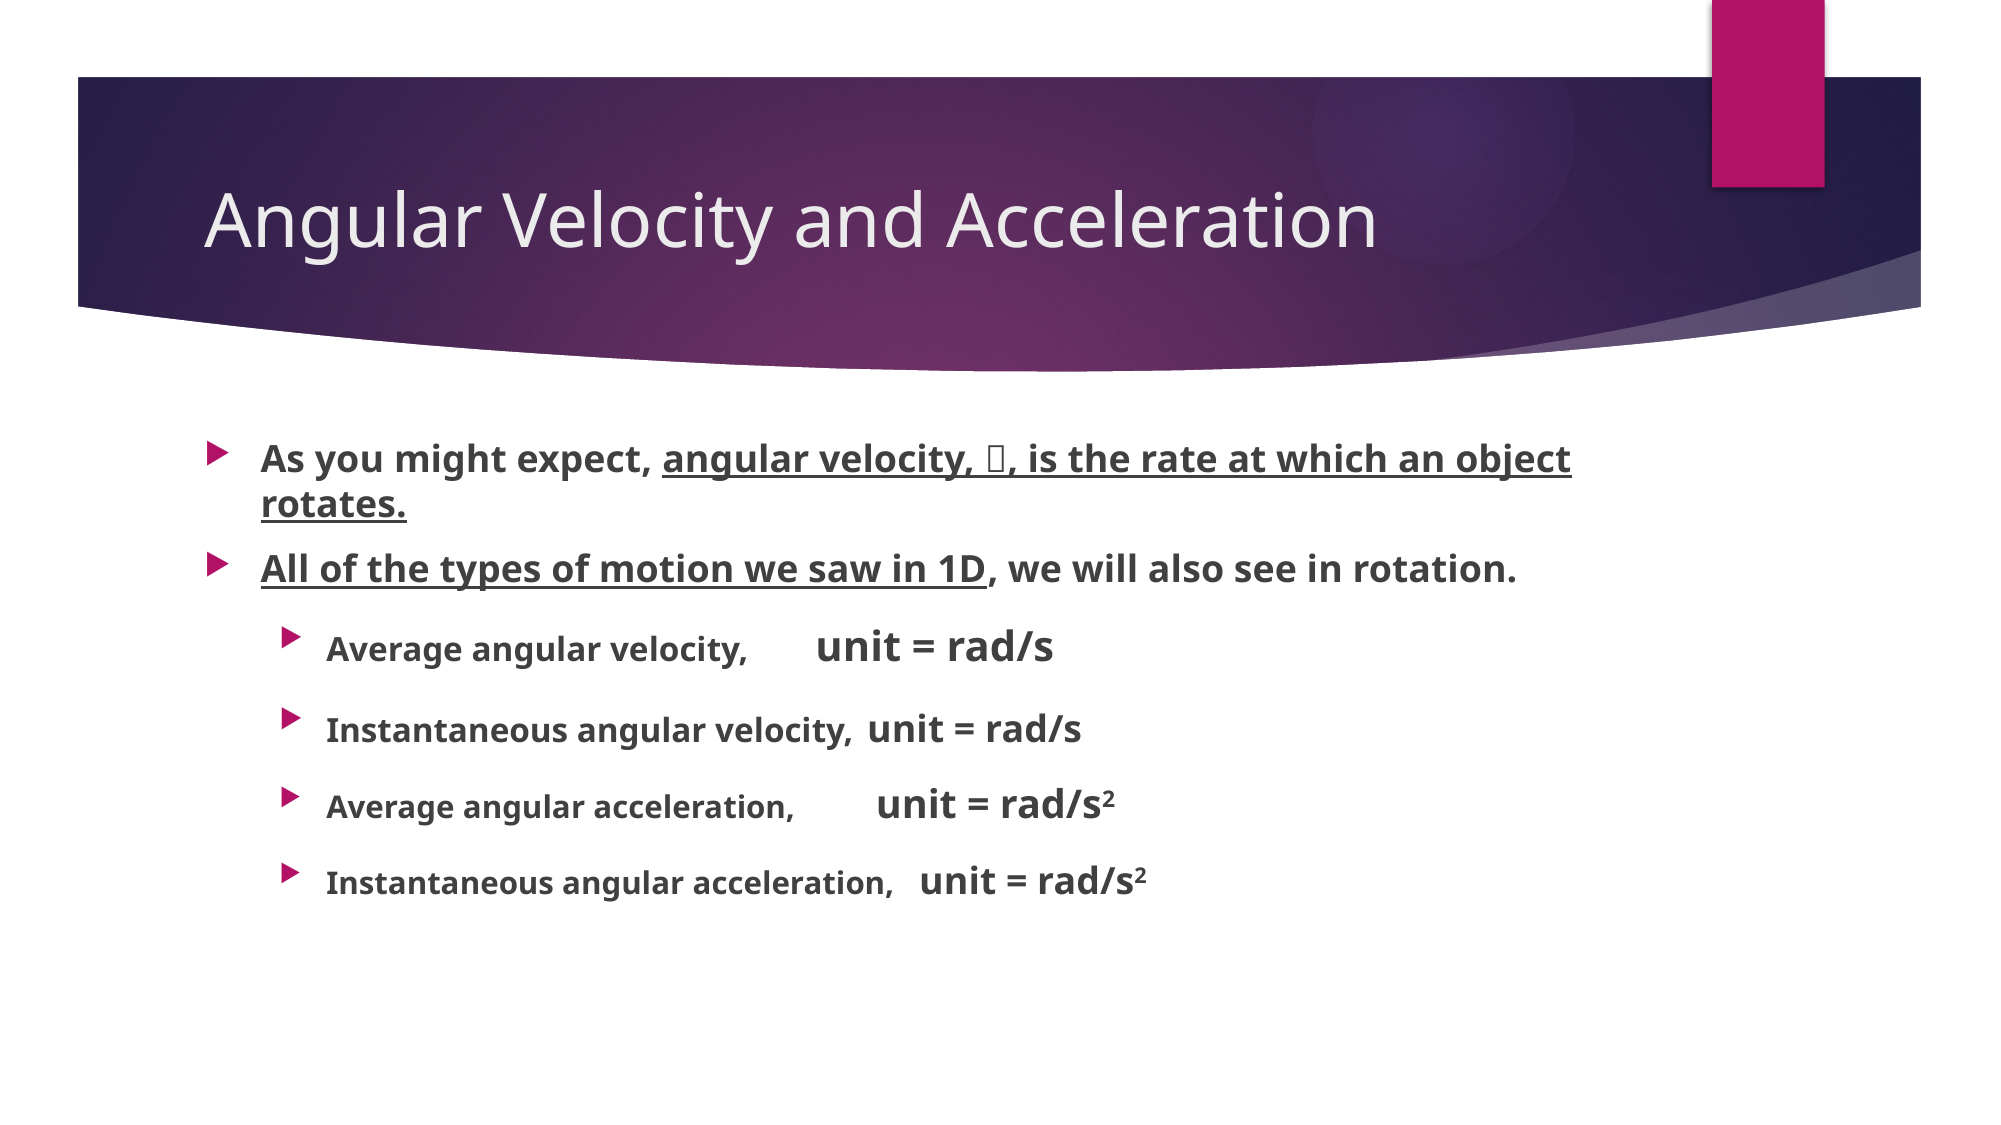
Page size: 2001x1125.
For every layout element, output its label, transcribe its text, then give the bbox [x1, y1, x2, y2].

title Angular Velocity and Acceleration [189, 159, 1627, 276]
